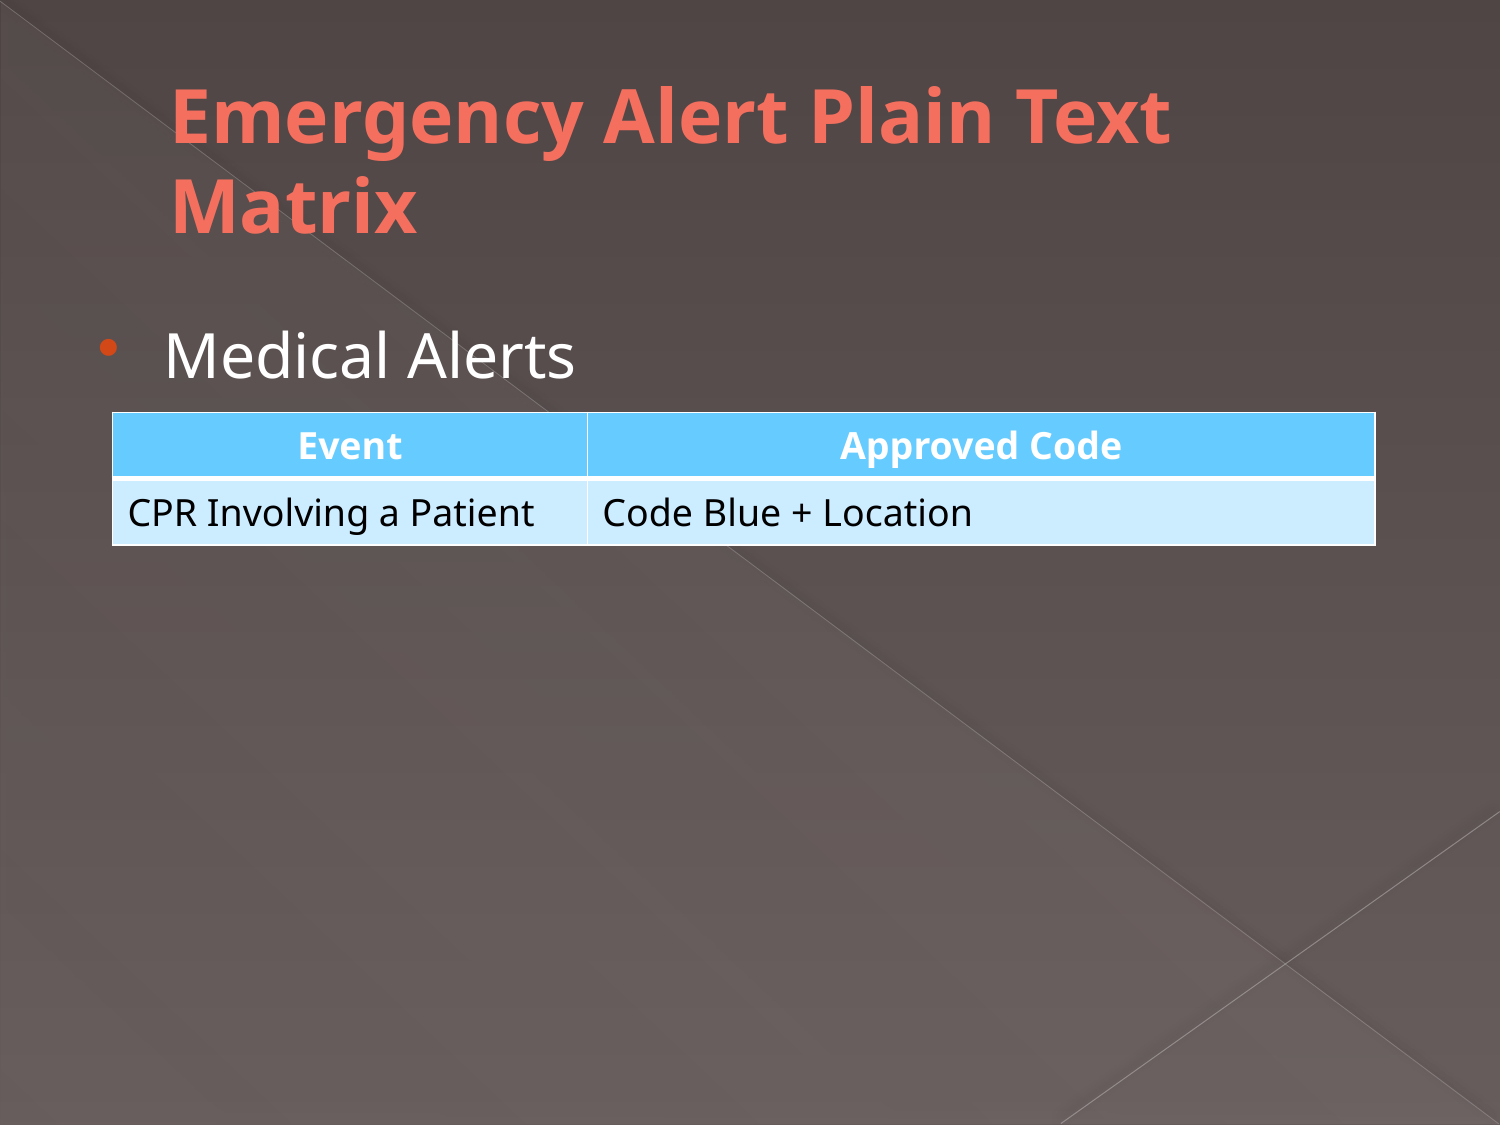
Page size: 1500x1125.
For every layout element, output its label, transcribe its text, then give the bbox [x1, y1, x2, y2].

table_cell CPR Involving a Patient [113, 481, 587, 544]
list Medical Alerts [75, 308, 1425, 1059]
table_header Approved Code [588, 413, 1374, 476]
table_header Event [113, 413, 587, 476]
title Emergency Alert Plain Text Matrix [75, 43, 1425, 274]
table_cell Code Blue + Location [588, 481, 1374, 544]
